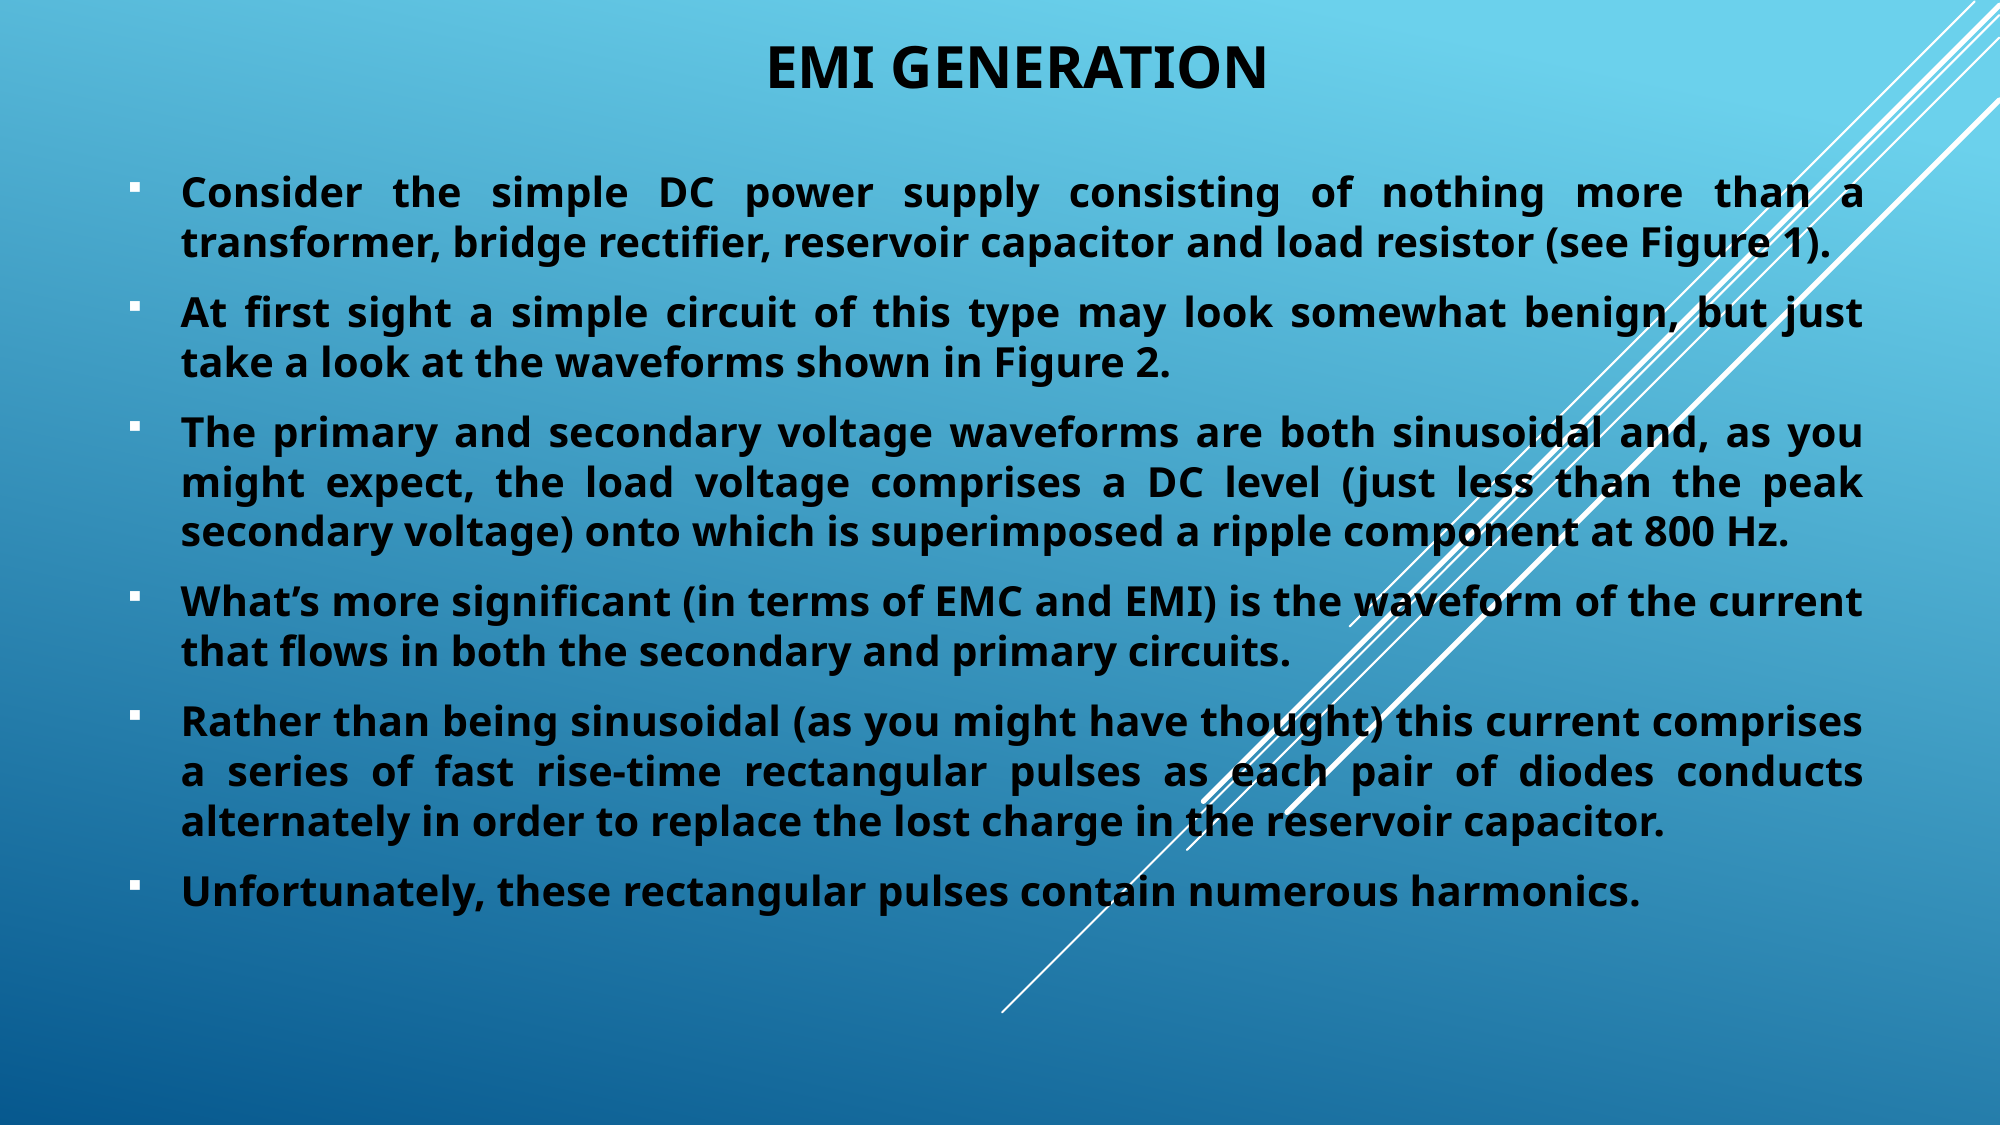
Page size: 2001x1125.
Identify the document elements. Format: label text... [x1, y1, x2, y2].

title EMI GENERATION [112, 26, 1924, 108]
subtitle Consider the simple DC power supply consisting of nothing more than a transformer, bridge rectifier, reservoir capacitor and load resistor (see Figure 1). At first sight a simple circuit of this type may look somewhat benign, but just take a look at the waveforms shown in Figure 2. The primary and secondary voltage waveforms are both sinusoidal and, as you might expect, the load voltage comprises a DC level (just less than the peak secondary voltage) onto which is superimposed a ripple component at 800 Hz. What’s more significant (in terms of EMC and EMI) is the waveform of the current that flows in both the secondary and primary circuits. Rather than being sinusoidal (as you might have thought) this current comprises a series of fast rise-time rectangular pulses as each pair of diodes conducts alternately in order to replace the lost charge in the reservoir capacitor. Unfortunately, these rectangular pulses contain numerous harmonics. [112, 158, 1881, 1046]
